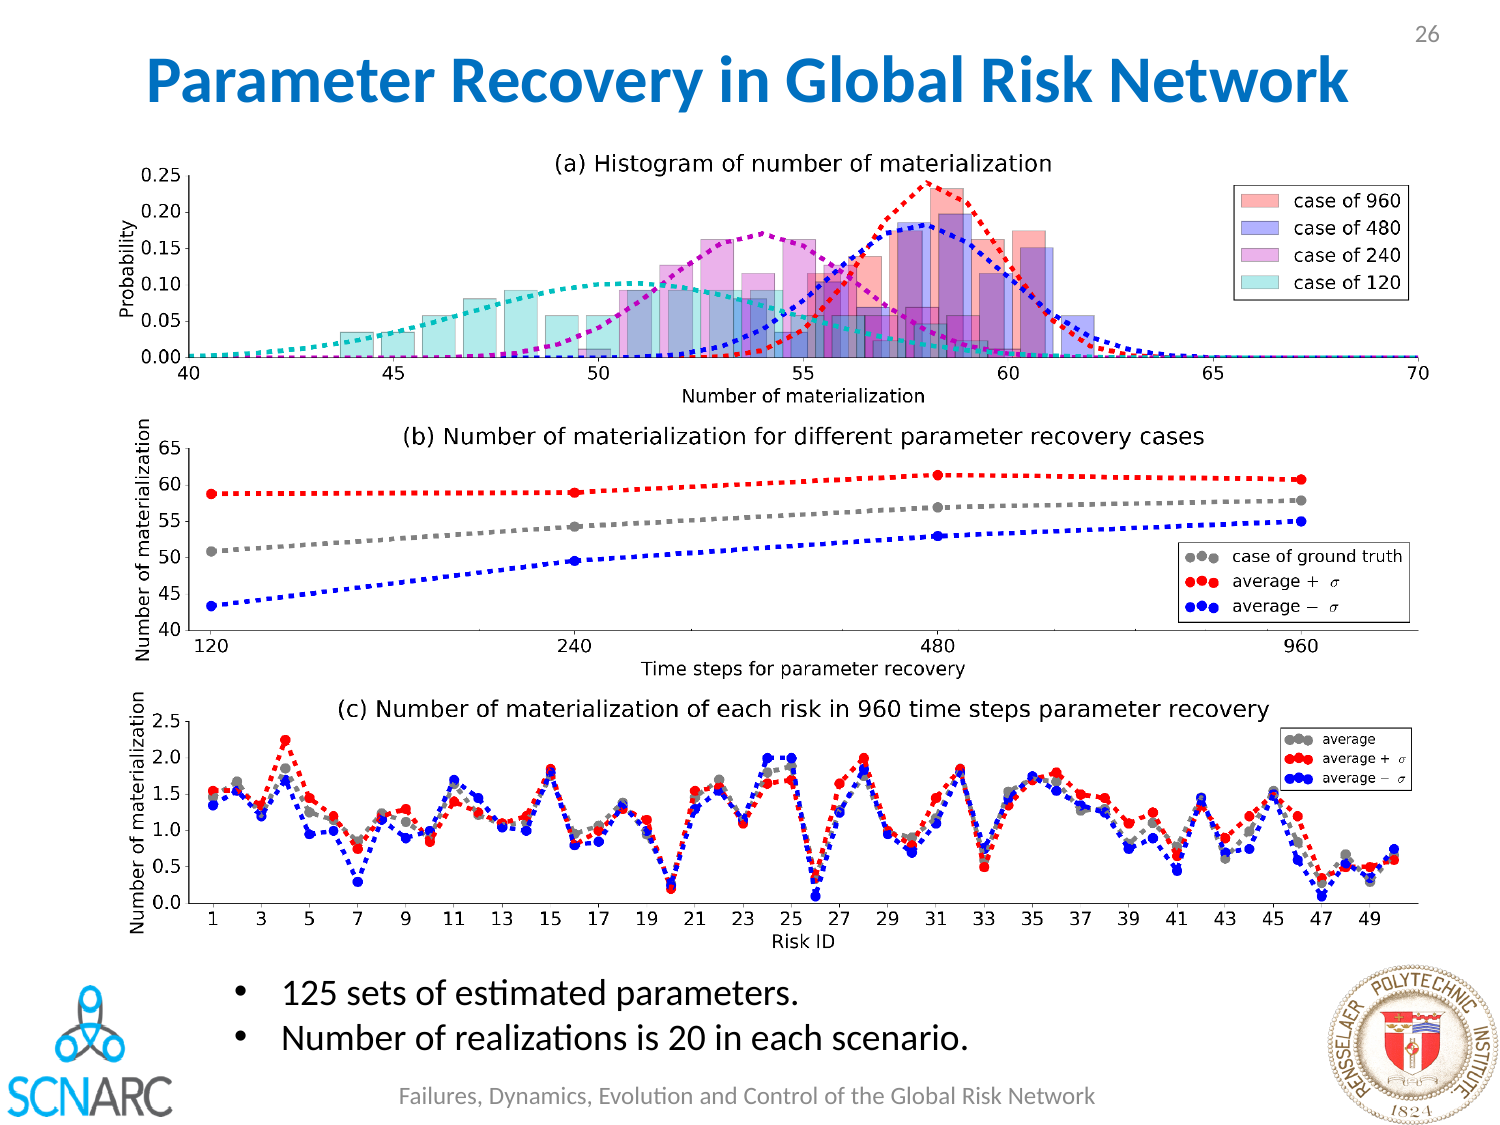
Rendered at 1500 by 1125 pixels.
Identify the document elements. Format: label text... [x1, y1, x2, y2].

footer Failures, Dynamics, Evolution and Control of the Global Risk Network [297, 1064, 1198, 1125]
text_box 125 sets of estimated parameters. Number of realizations is 20 in each scenario. [219, 971, 1257, 1065]
slide_number 26 [1117, 2, 1456, 63]
text_box Parameter Recovery in Global Risk Network [0, 28, 1499, 124]
picture [0, 978, 185, 1125]
picture [95, 134, 1500, 1125]
